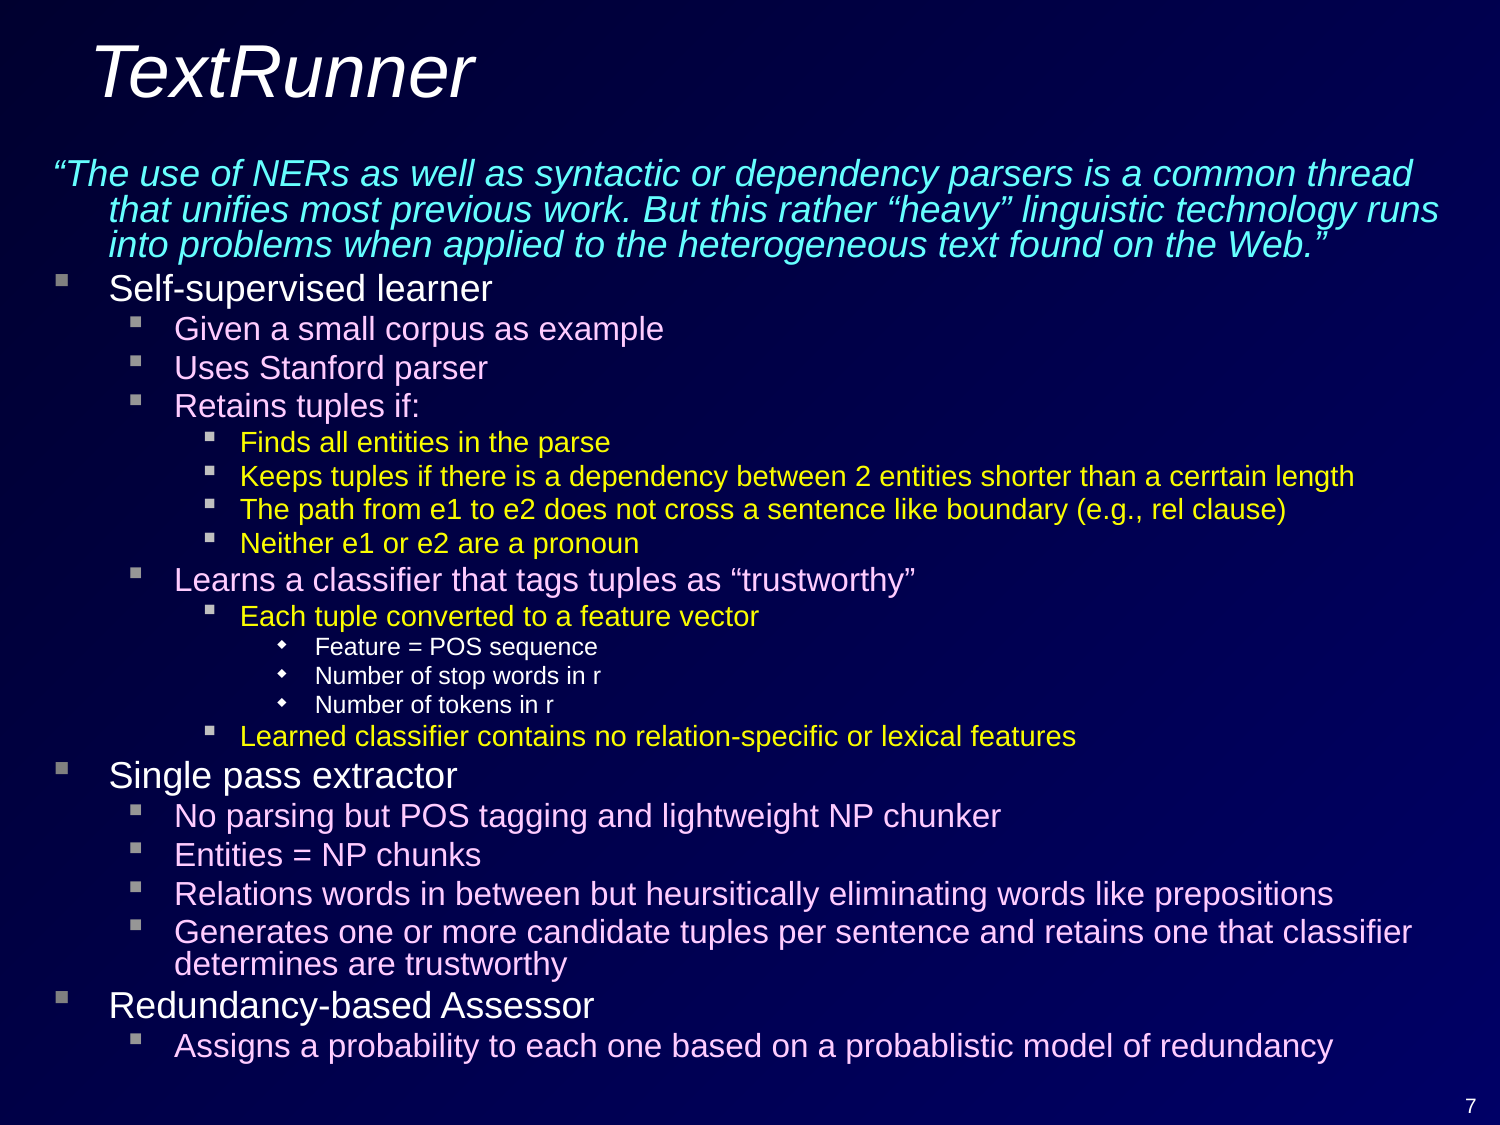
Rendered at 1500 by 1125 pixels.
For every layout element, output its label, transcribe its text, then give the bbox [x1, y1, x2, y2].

title TextRunner [74, 0, 1351, 149]
list “The use of NERs as well as syntactic or dependency parsers is a common thread that unifies most previous work. But this rather “heavy” linguistic technology runs into problems when applied to the heterogeneous text found on the Web.” Self-supervised learner Given a small corpus as example Uses Stanford parser Retains tuples if: Finds all entities in the parse Keeps tuples if there is a dependency between 2 entities shorter than a cerrtain length The path from e1 to e2 does not cross a sentence like boundary (e.g., rel clause) Neither e1 or e2 are a pronoun Learns a classifier that tags tuples as “trustworthy” Each tuple converted to a feature vector Feature = POS sequence Number of stop words in r Number of tokens in r Learned classifier contains no relation-specific or lexical features Single pass extractor No parsing but POS tagging and lightweight NP chunker Entities = NP chunks Relations words in between but heursitically eliminating words like prepositions Generates one or more candidate tuples per sentence and retains one that classifier determines are trustworthy Redundancy-based Assessor Assigns a probability to each one based on a probablistic model of redundancy [36, 149, 1463, 1125]
